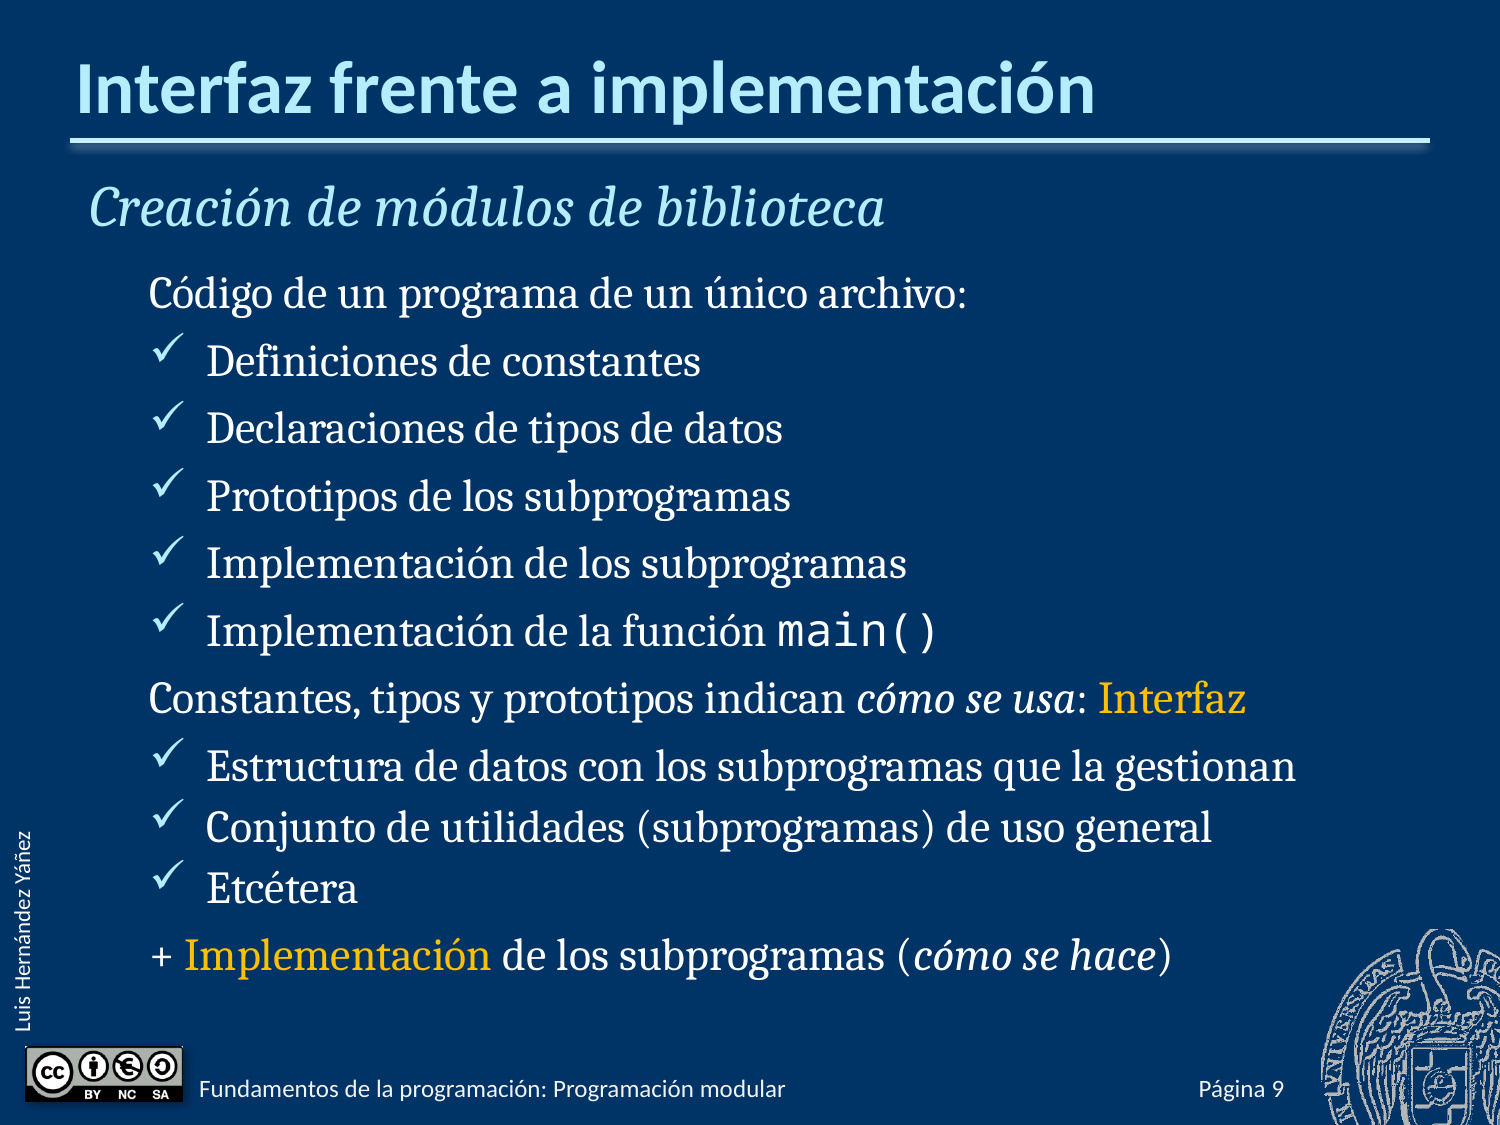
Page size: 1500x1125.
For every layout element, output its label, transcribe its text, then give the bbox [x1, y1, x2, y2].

list Creación de módulos de biblioteca Código de un programa de un único archivo: Definiciones de constantes Declaraciones de tipos de datos Prototipos de los subprogramas Implementación de los subprogramas Implementación de la función main() Constantes, tipos y prototipos indican cómo se usa: Interfaz Estructura de datos con los subprogramas que la gestionan Conjunto de utilidades (subprogramas) de uso general Etcétera + Implementación de los subprogramas (cómo se hace) [75, 160, 1447, 1000]
slide_number Página 763 [1136, 1042, 1285, 1103]
picture [1321, 929, 1500, 1125]
title Interfaz frente a implementación [75, 46, 1425, 129]
footer Fundamentos de la programación: Programación modular [199, 1042, 1114, 1103]
picture [25, 1046, 183, 1102]
